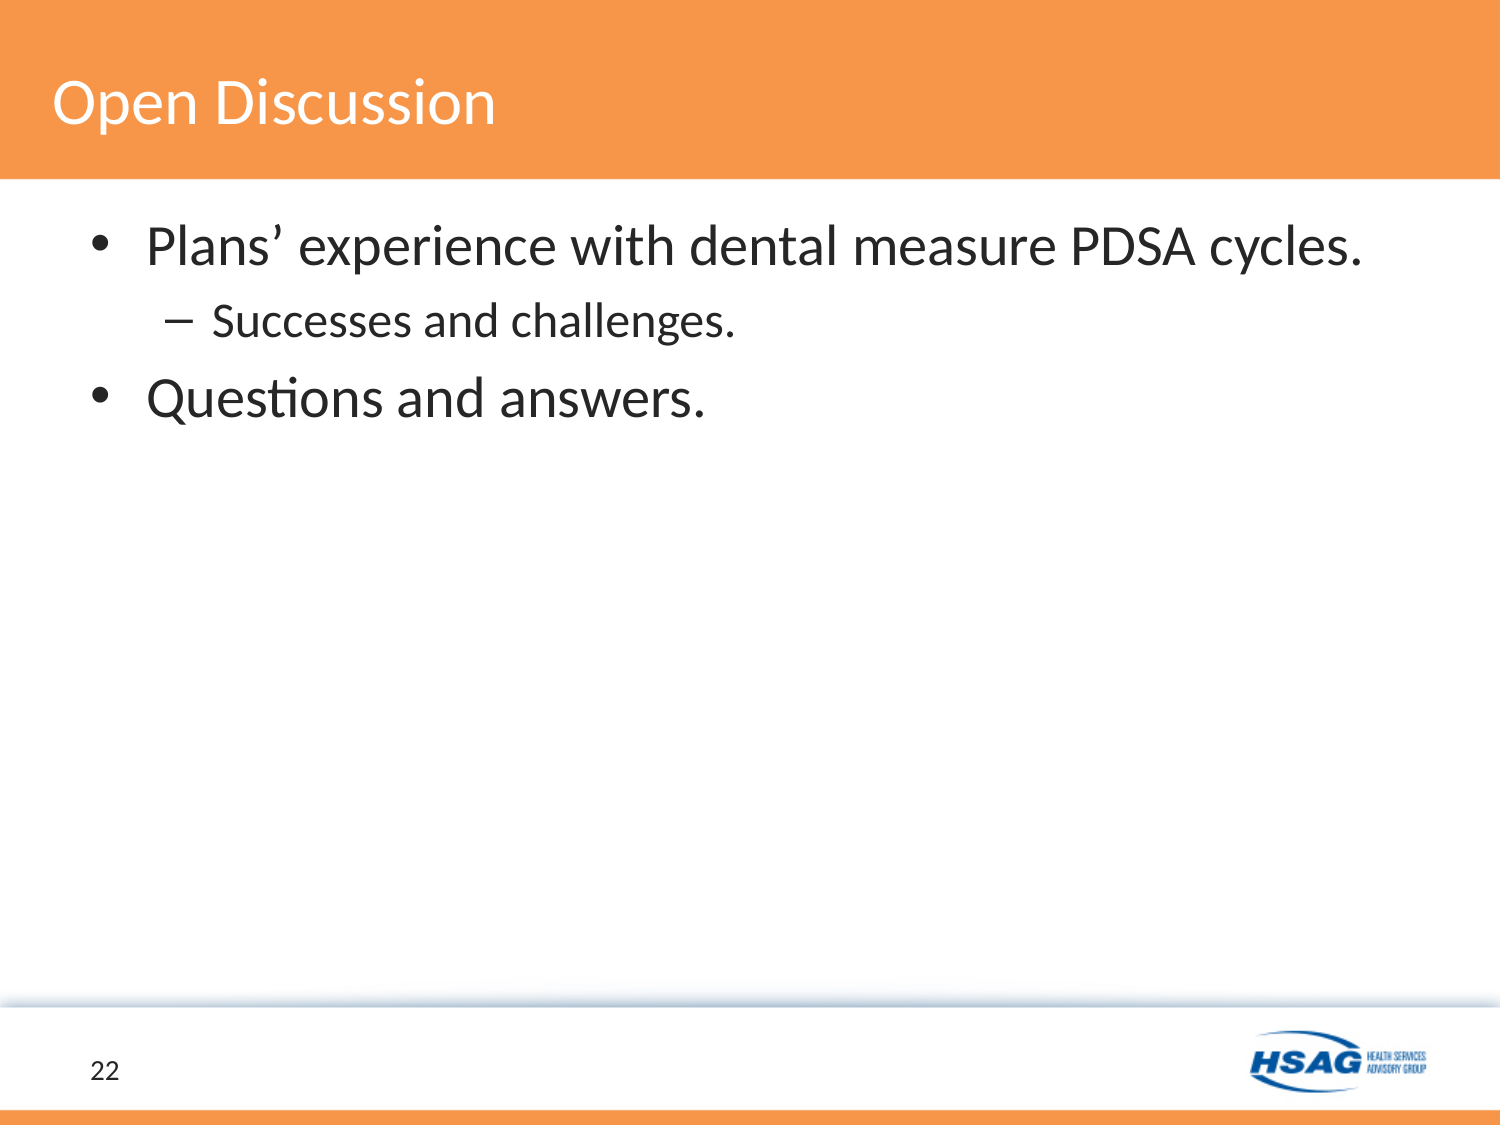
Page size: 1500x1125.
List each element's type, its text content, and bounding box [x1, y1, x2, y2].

slide_number 22 [75, 1025, 200, 1113]
title Open Discussion [37, 50, 1463, 138]
picture [0, 0, 1500, 1125]
list Plans’ experience with dental measure PDSA cycles. Successes and challenges. Questions and answers. [75, 200, 1425, 1005]
